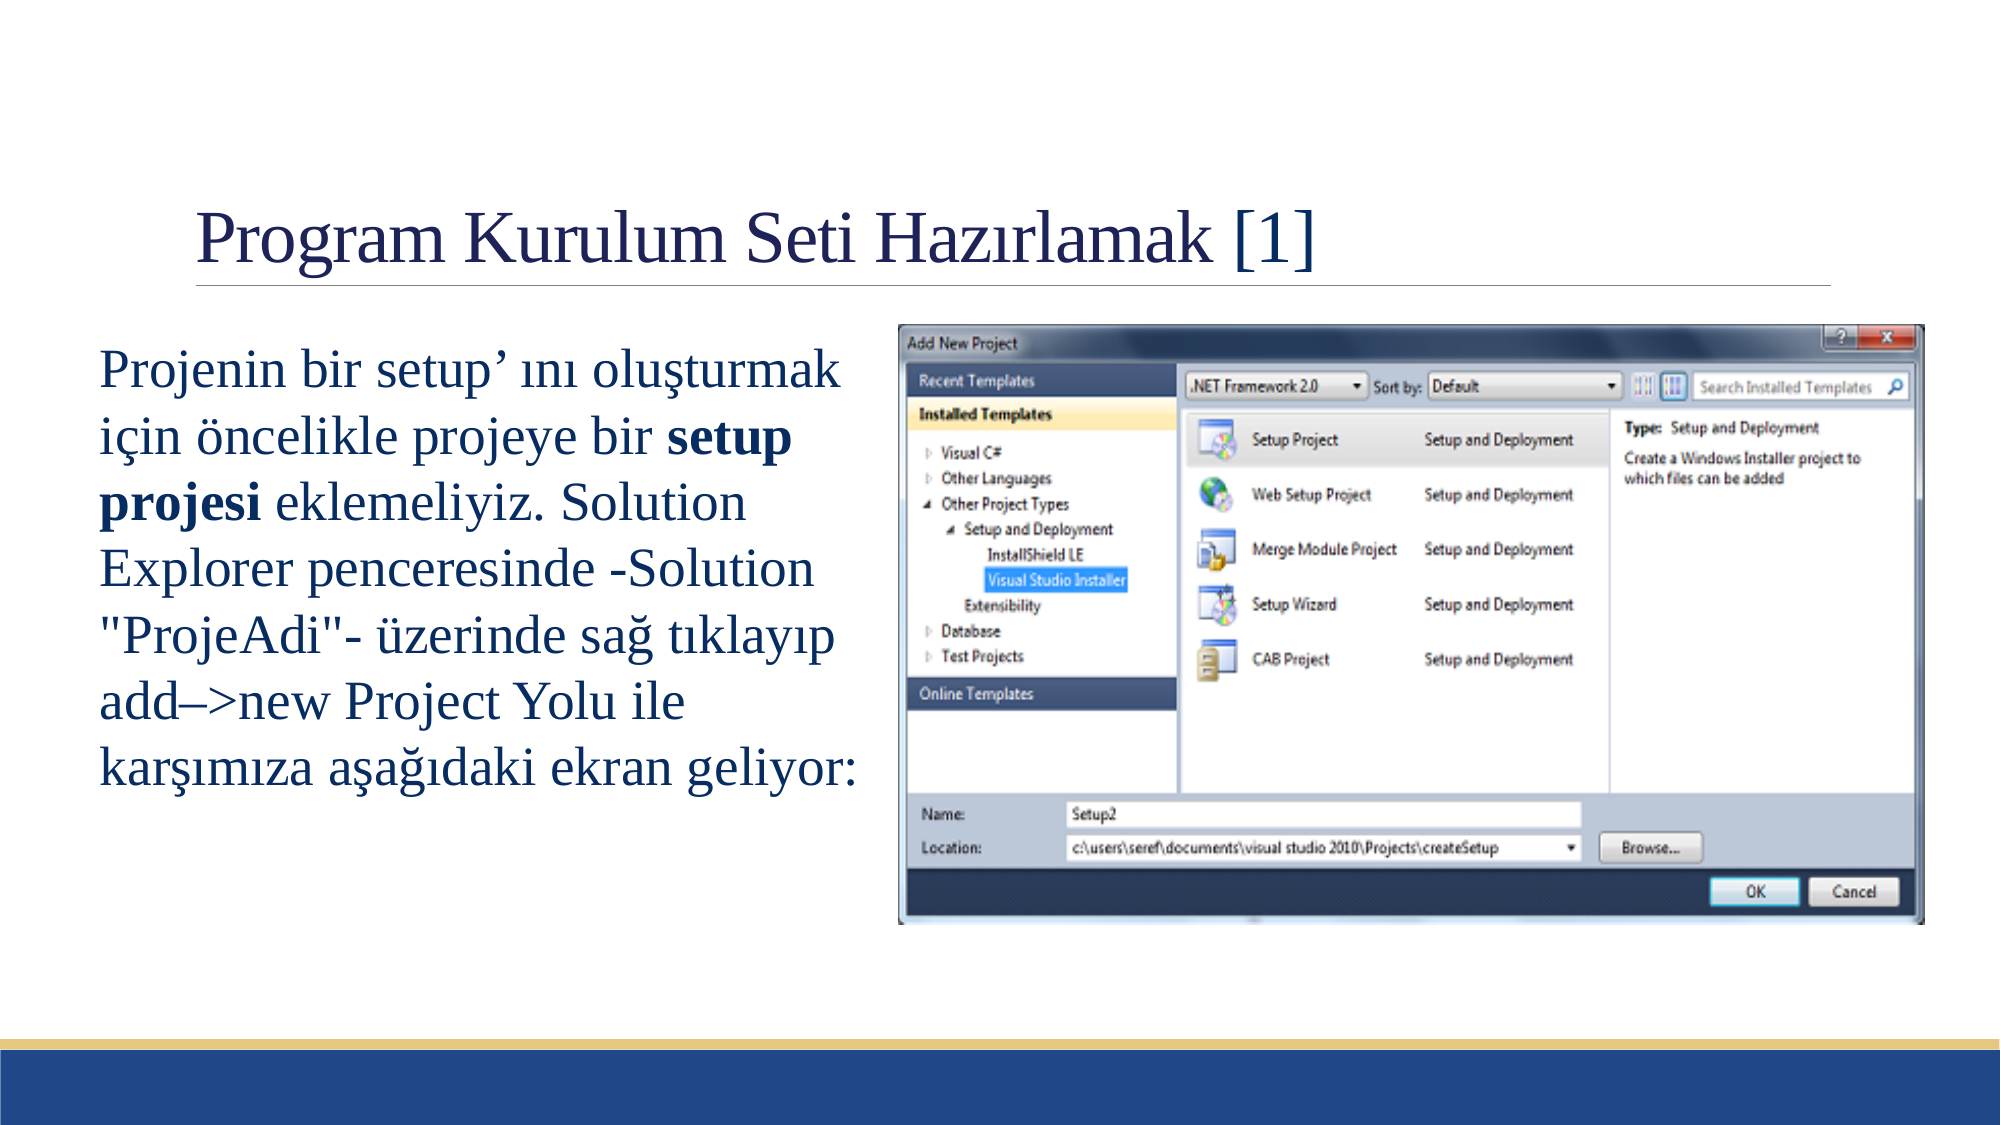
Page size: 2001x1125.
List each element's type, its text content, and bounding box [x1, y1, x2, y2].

list Projenin bir setup’ ını oluşturmak için öncelikle projeye bir setup projesi eklemeliyiz. Solution Explorer penceresinde -Solution "ProjeAdi"- üzerinde sağ tıklayıp add–>new Project Yolu ile karşımıza aşağıdaki ekran geliyor: [99, 324, 875, 915]
picture [897, 324, 1926, 926]
title Program Kurulum Seti Hazırlamak [1] [180, 47, 1830, 285]
